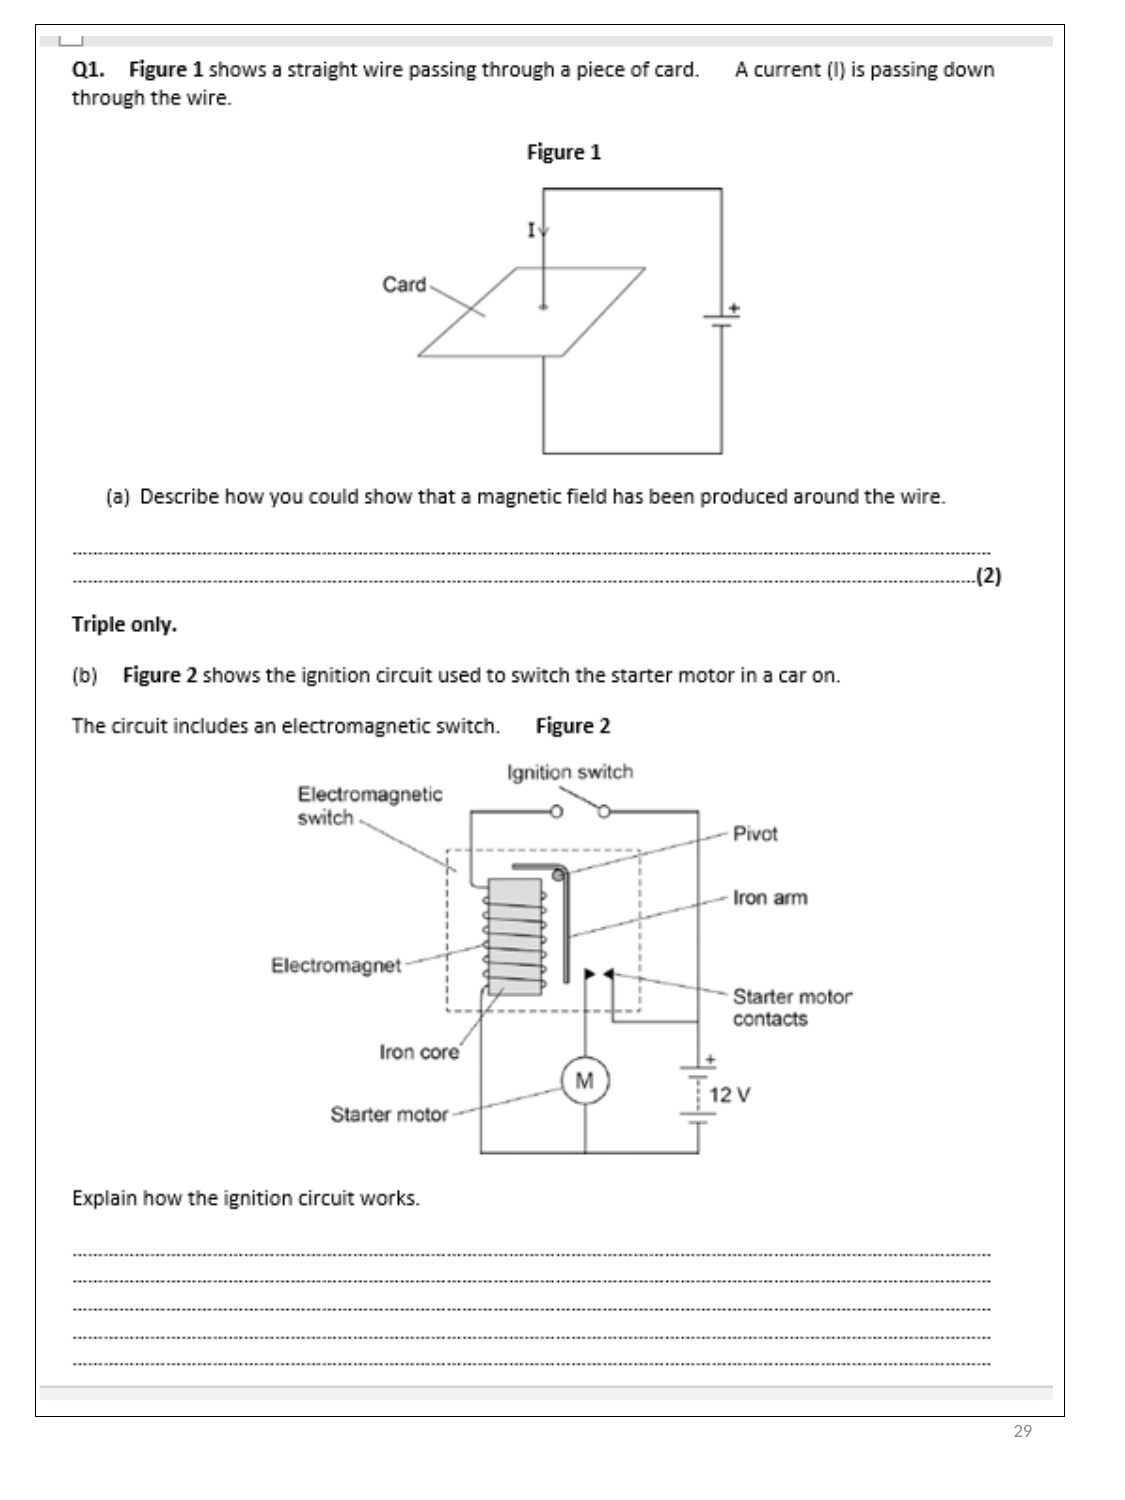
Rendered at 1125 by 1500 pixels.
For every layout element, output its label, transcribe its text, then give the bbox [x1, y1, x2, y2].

slide_number 29 [794, 1400, 1048, 1471]
picture [39, 35, 1053, 1400]
text_box [35, 24, 1065, 1417]
